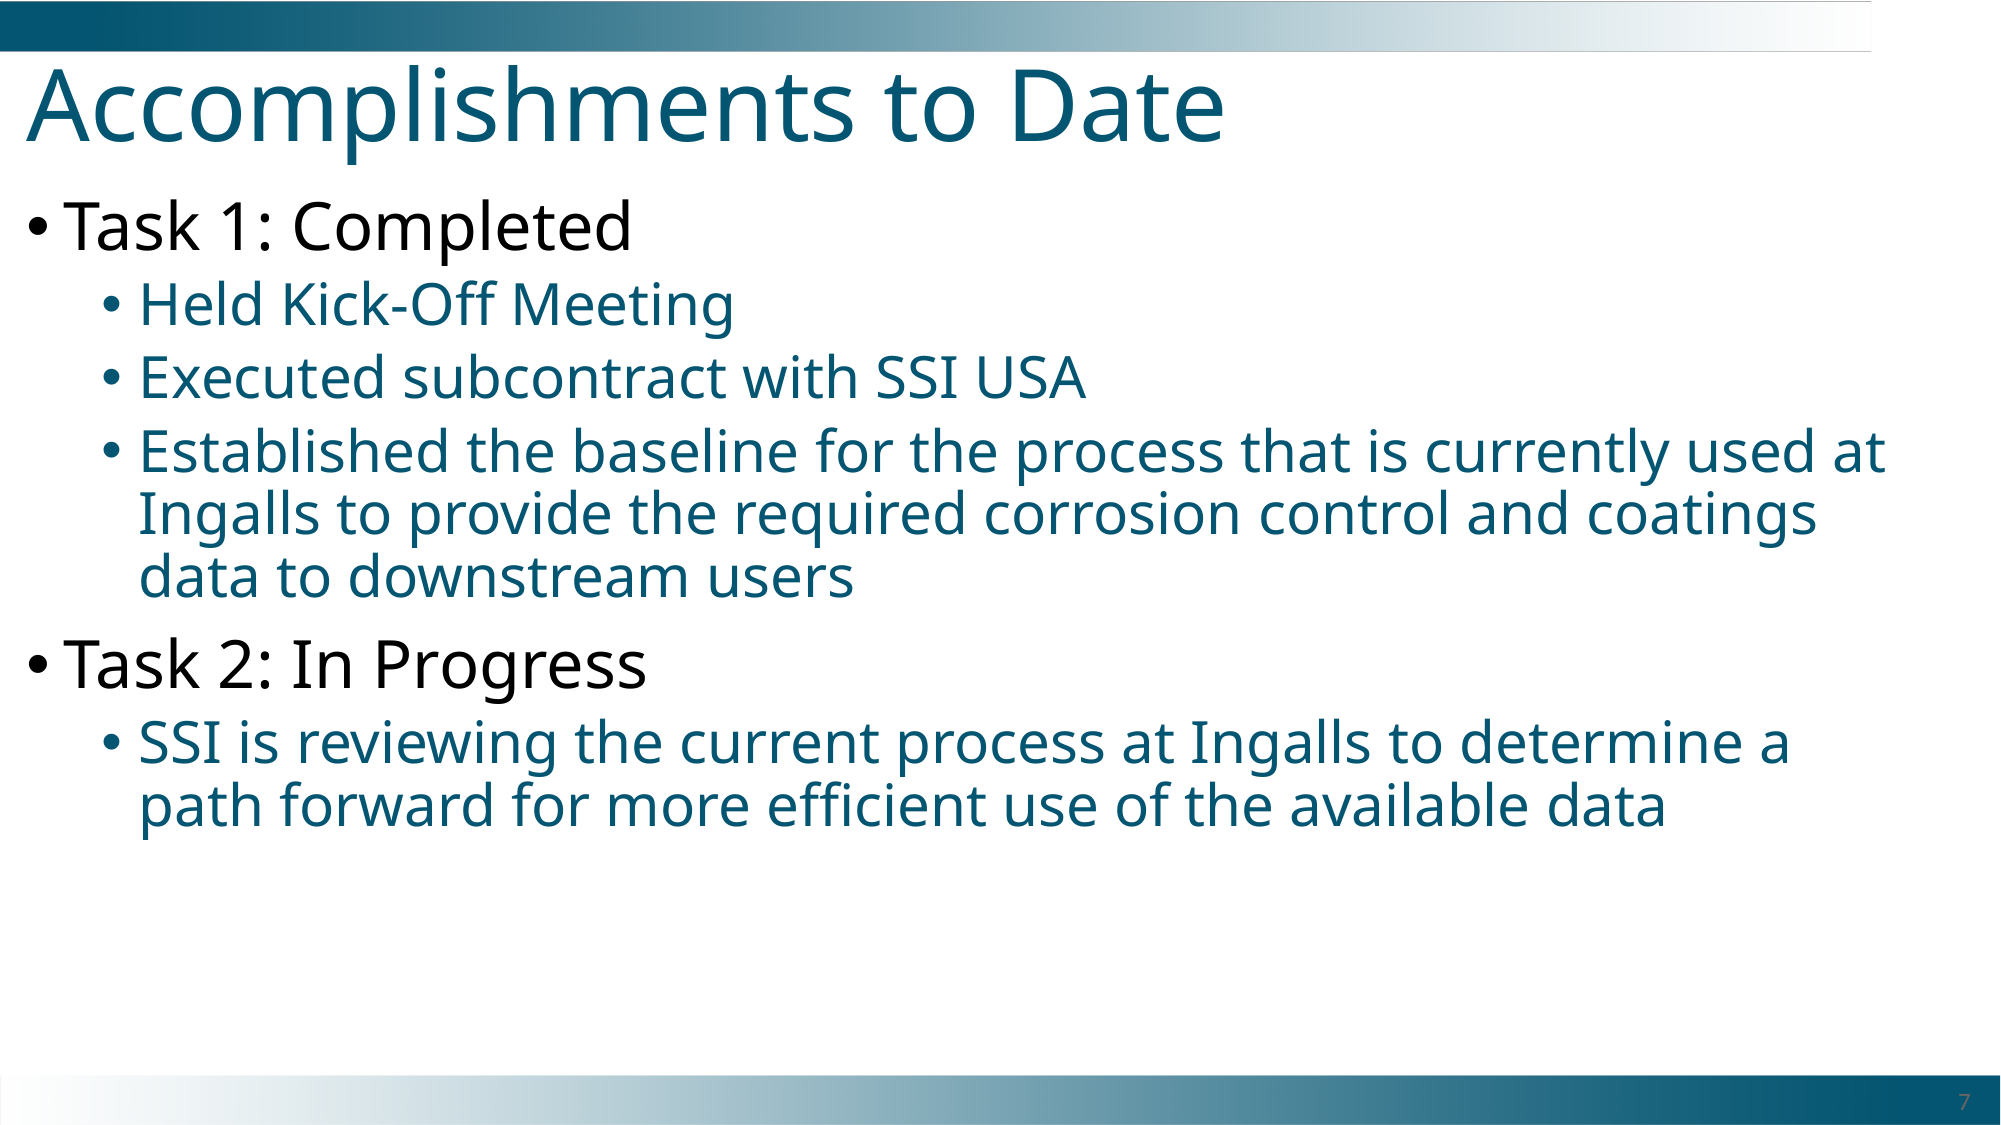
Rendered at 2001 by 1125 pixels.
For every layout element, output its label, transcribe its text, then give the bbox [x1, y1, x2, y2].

picture [0, 0, 1965, 210]
picture [0, 1048, 2001, 1125]
slide_number 7 [1535, 1070, 1986, 1125]
list Task 1: Completed Held Kick-Off Meeting Executed subcontract with SSI USA Established the baseline for the process that is currently used at Ingalls to provide the required corrosion control and coatings data to downstream users Task 2: In Progress SSI is reviewing the current process at Ingalls to determine a path forward for more efficient use of the available data [11, 185, 1907, 1021]
title Accomplishments to Date [11, 35, 1737, 171]
